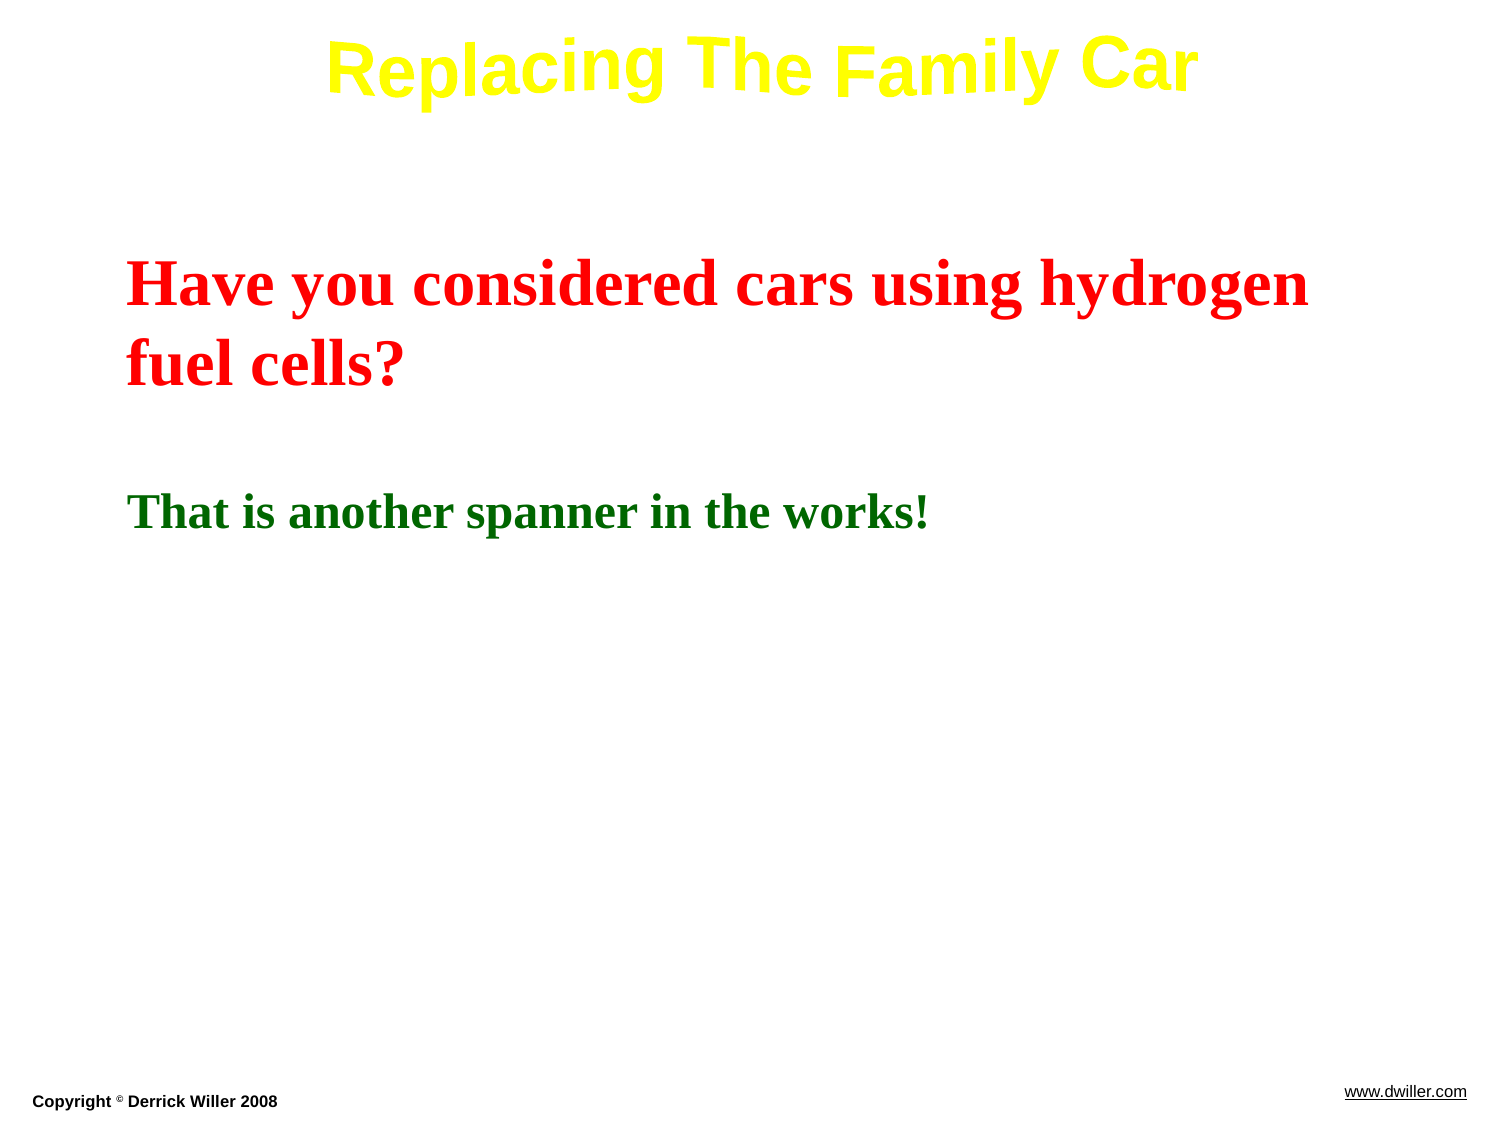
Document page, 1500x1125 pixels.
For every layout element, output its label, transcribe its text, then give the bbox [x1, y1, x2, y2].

text_box Have you considered cars using hydrogen fuel cells? That is another spanner in the works! [112, 231, 1329, 547]
